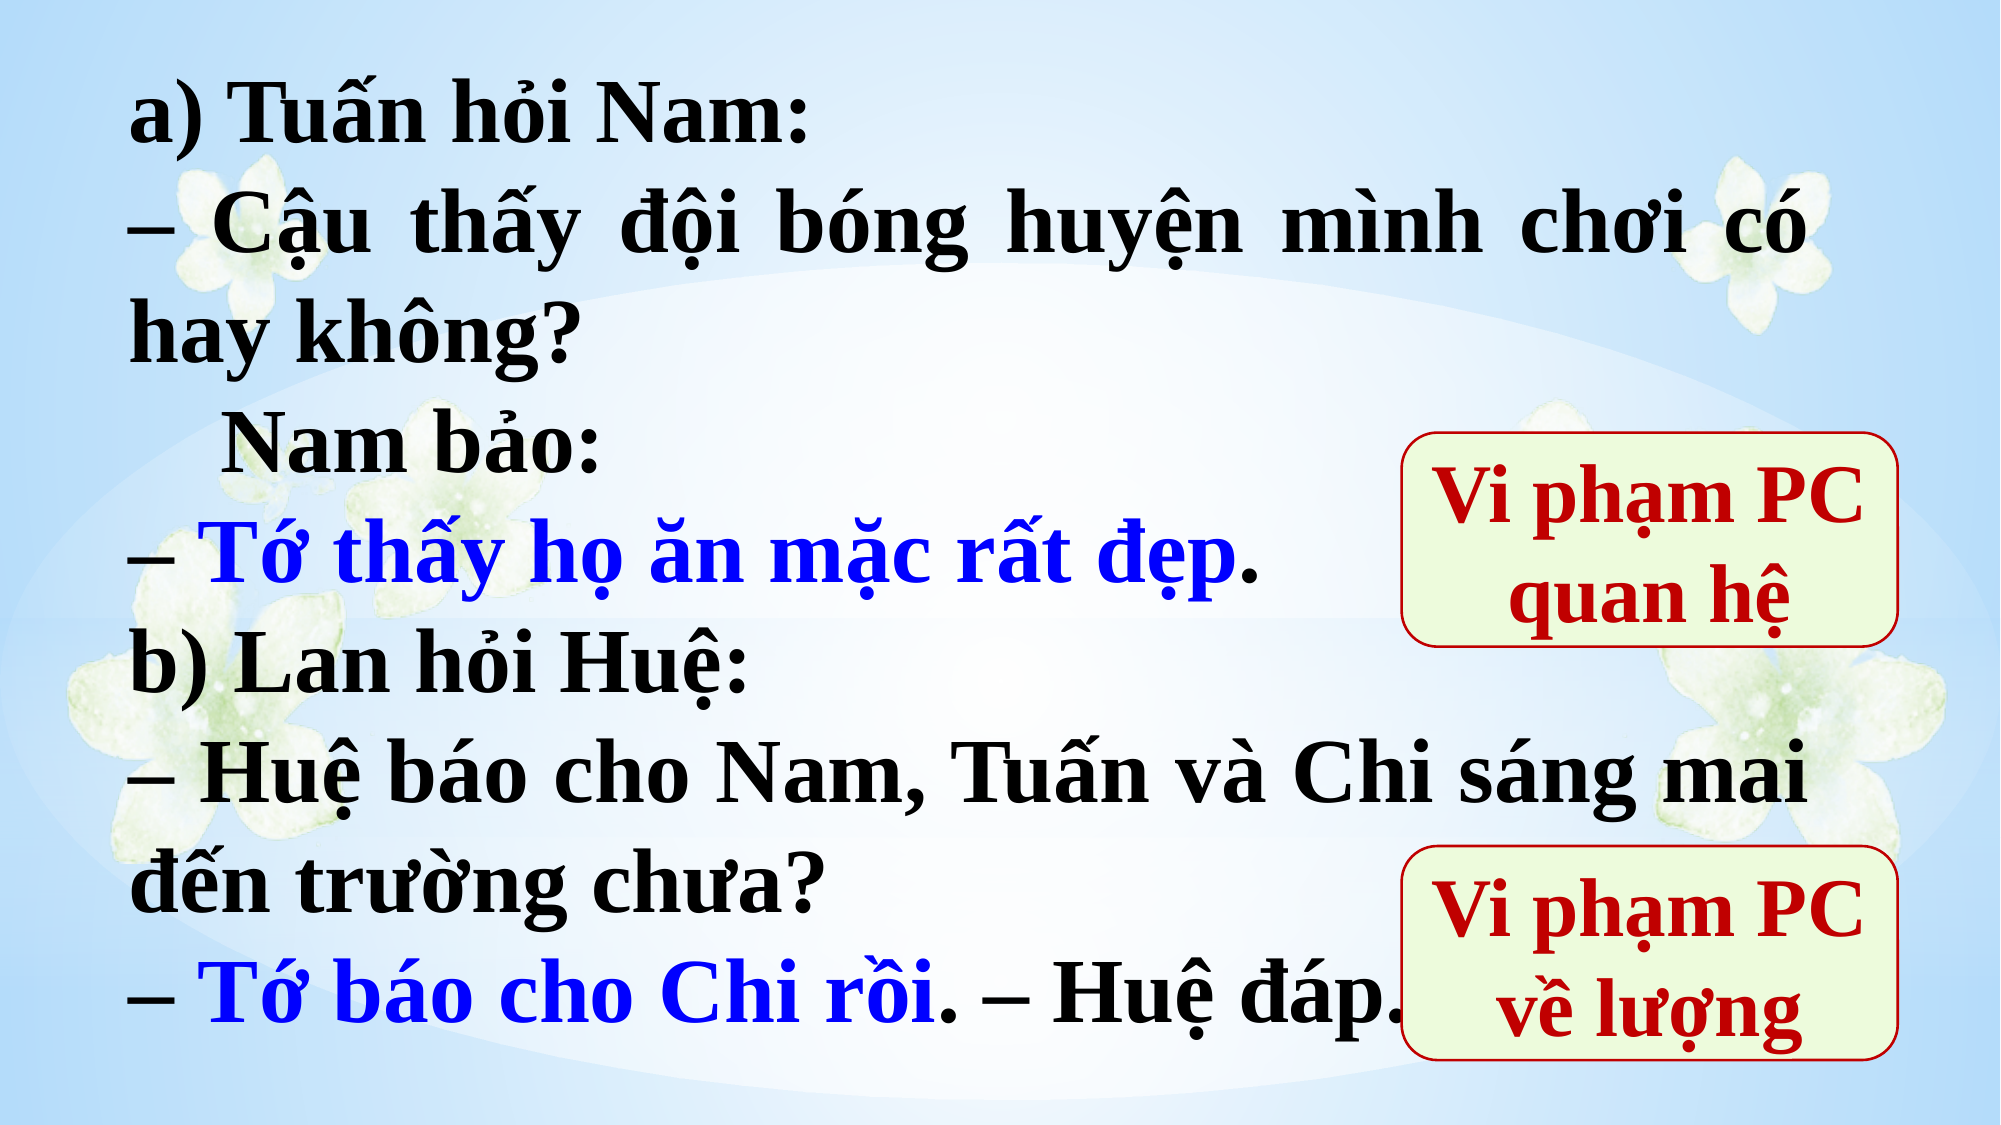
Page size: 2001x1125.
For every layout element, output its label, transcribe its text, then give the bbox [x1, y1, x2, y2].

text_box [35, 18, 1981, 866]
text_box Vi phạm PC về lượng [1400, 877, 1900, 1062]
text_box a) Tuấn hỏi Nam: – Cậu thấy đội bóng huyện mình chơi có hay không? Nam bảo: – Tớ thấy họ ăn mặc rất đẹp. b) Lan hỏi Huệ: – Huệ báo cho Nam, Tuấn và Chi sáng mai đến trường chưa? – Tớ báo cho Chi rồi. – Huệ đáp. [114, 877, 1408, 1049]
